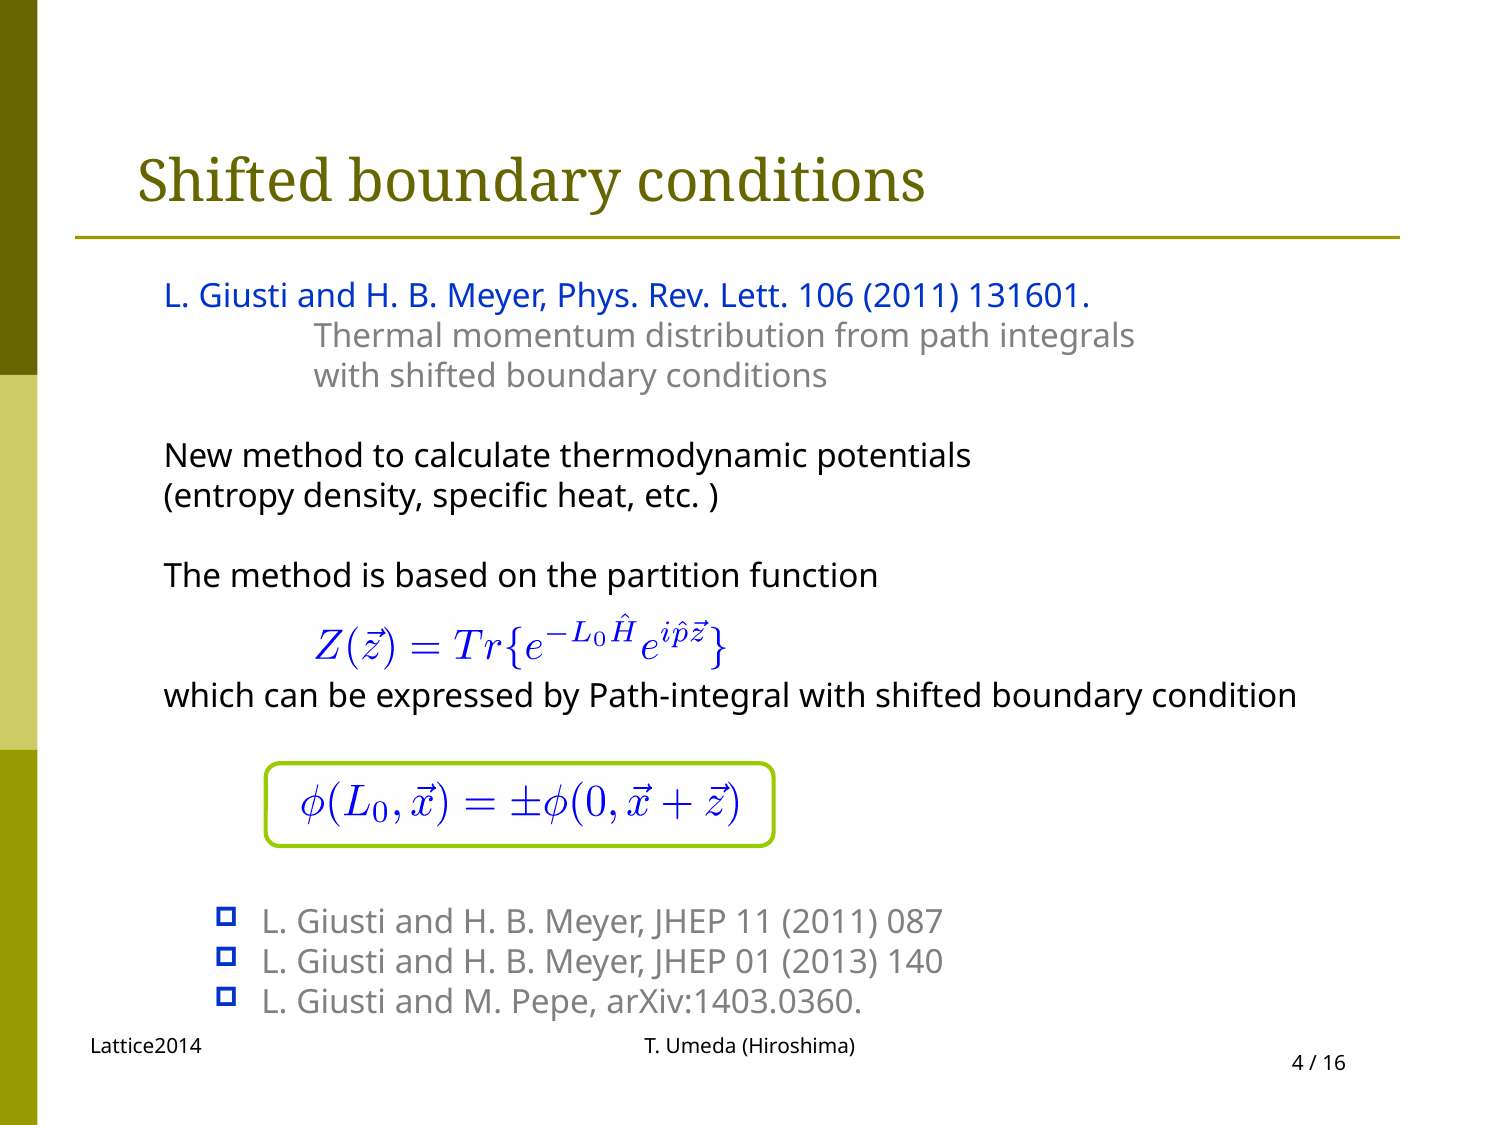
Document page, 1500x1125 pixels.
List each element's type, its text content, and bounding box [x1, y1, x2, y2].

slide_number Lattice2014 [75, 1025, 425, 1100]
footer T. Umeda (Hiroshima) [512, 1025, 988, 1100]
title Shifted boundary conditions [122, 101, 1329, 221]
picture [313, 609, 727, 673]
picture [301, 781, 739, 830]
text_box [263, 761, 776, 849]
text_box L. Giusti and H. B. Meyer, JHEP 11 (2011) 087 L. Giusti and H. B. Meyer, JHEP 01 (2013) 140 L. Giusti and M. Pepe, arXiv:1403.0360. [199, 893, 969, 1028]
text_box L. Giusti and H. B. Meyer, Phys. Rev. Lett. 106 (2011) 131601. Thermal momentum distribution from path integrals with shifted boundary conditions New method to calculate thermodynamic potentials (entropy density, specific heat, etc. ) The method is based on the partition function which can be expressed by Path-integral with shifted boundary condition [148, 267, 1315, 721]
